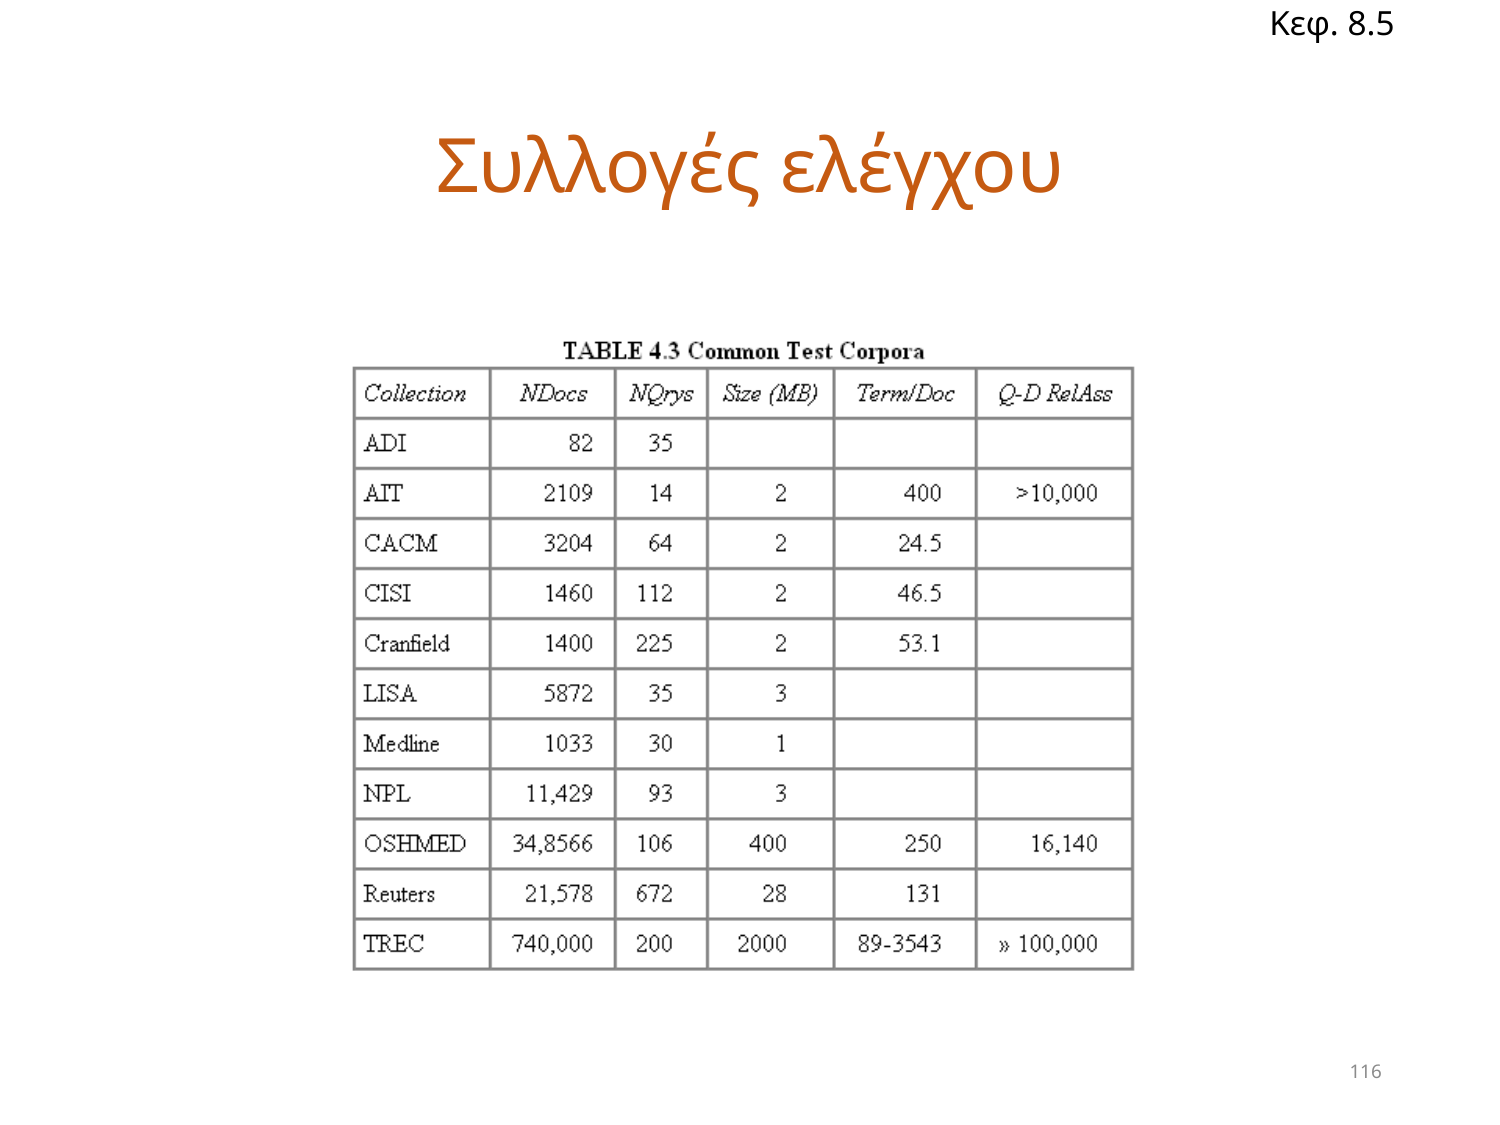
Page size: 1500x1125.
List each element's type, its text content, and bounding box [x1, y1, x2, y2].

slide_number 116 [1059, 1042, 1397, 1103]
title Συλλογές ελέγχου [103, 59, 1397, 278]
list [339, 317, 1161, 996]
text_box Κεφ. 8.5 [1254, 0, 1410, 50]
